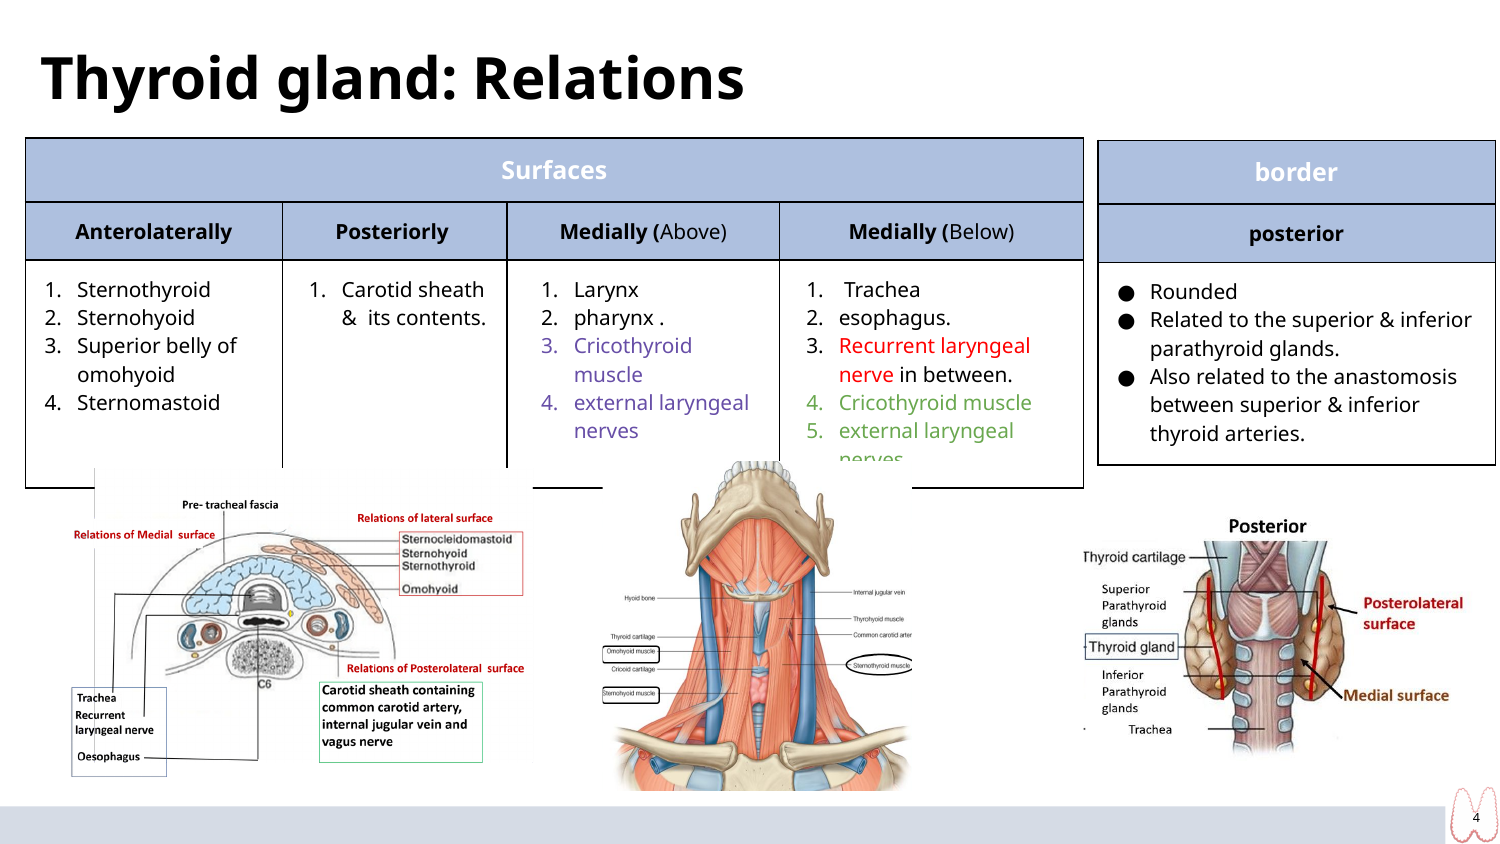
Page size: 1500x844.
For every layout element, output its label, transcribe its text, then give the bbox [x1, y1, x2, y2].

table_header Surfaces [26, 139, 1083, 201]
slide_number ‹#› [1433, 786, 1496, 844]
picture [602, 461, 913, 791]
table_cell Trachea esophagus. Recurrent laryngeal nerve in between. Cricothyroid muscle external laryngeal nerves [780, 261, 1083, 487]
table_cell Carotid sheath & its contents. [283, 261, 506, 466]
table_cell Medially (Above) [508, 203, 779, 259]
table_cell Larynx pharynx . Cricothyroid muscle external laryngeal nerves [508, 261, 779, 487]
table_cell Rounded Related to the superior & inferior parathyroid glands. Also related to the anastomosis between superior & inferior thyroid arteries. [1099, 263, 1495, 464]
table_cell Anterolaterally [26, 203, 282, 259]
table_header border [1099, 141, 1495, 203]
table_cell Sternothyroid Sternohyoid Superior belly of omohyoid Sternomastoid [26, 261, 282, 487]
table_cell Medially (Below) [780, 203, 1083, 259]
table_cell posterior [1099, 205, 1495, 262]
picture [1496, 786, 1500, 844]
picture [67, 468, 537, 784]
table_cell Posteriorly [283, 203, 506, 259]
text_box Thyroid gland: Relations [25, 29, 1444, 126]
picture [1083, 502, 1483, 761]
